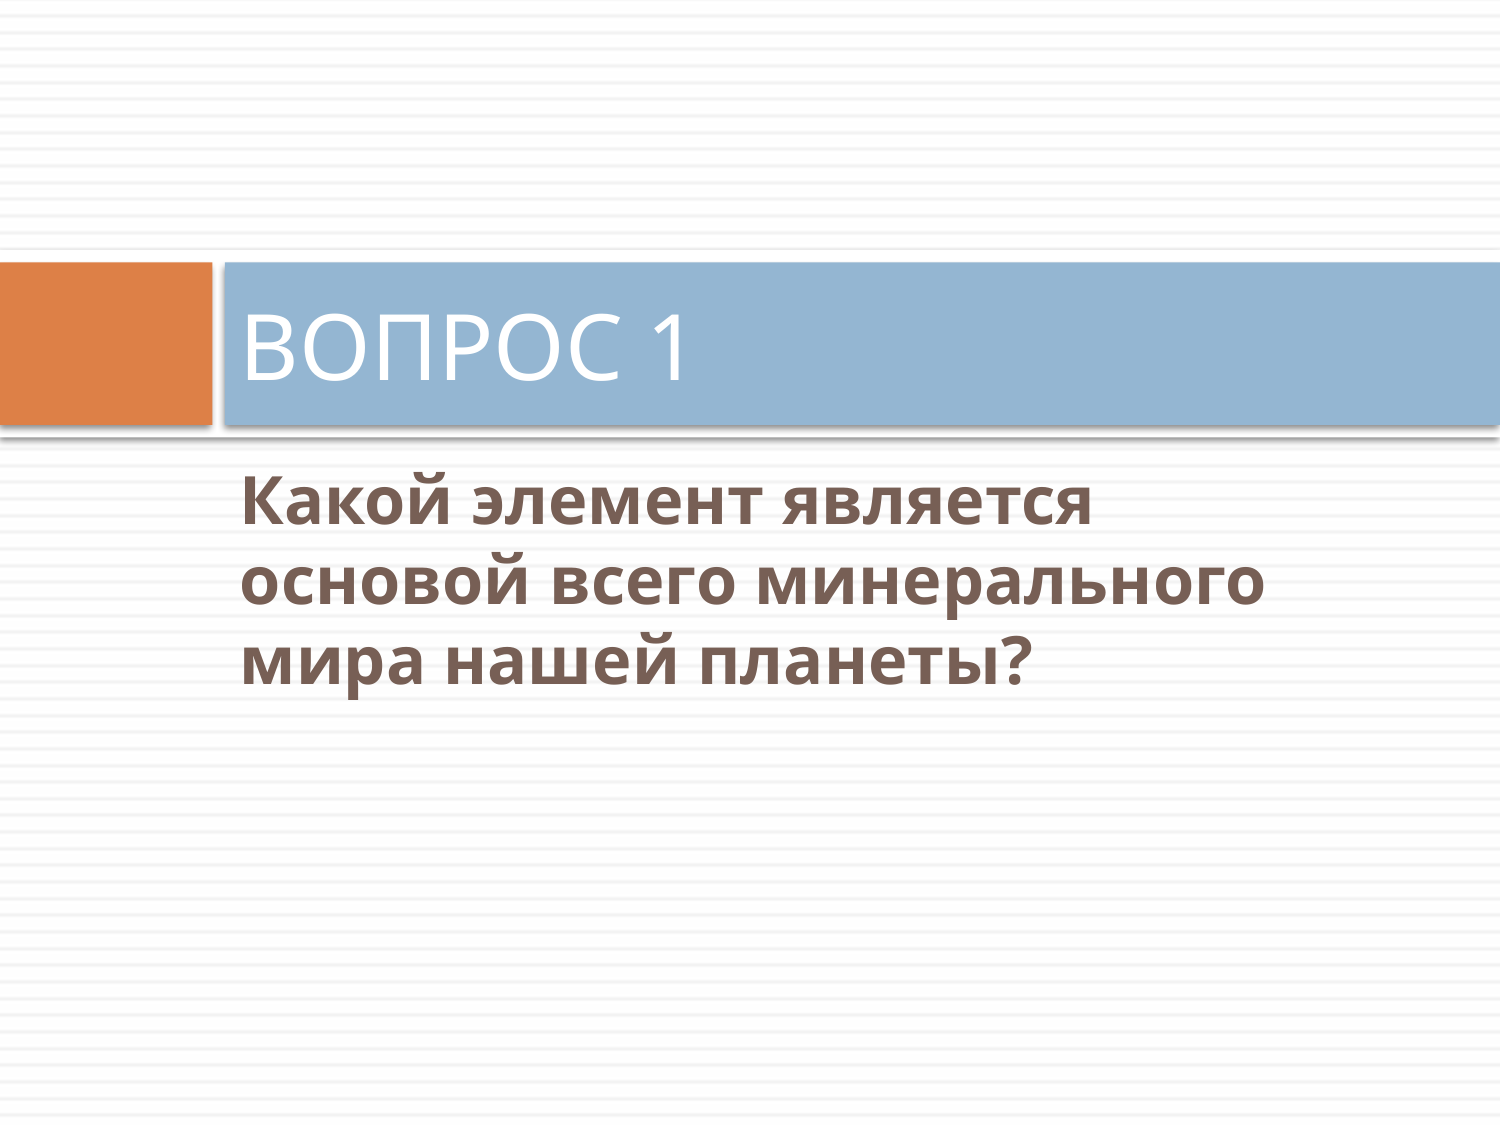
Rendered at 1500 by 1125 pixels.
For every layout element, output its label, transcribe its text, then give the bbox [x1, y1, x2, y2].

title ВОПРОС 1 [225, 262, 1475, 425]
list Какой элемент является основой всего минерального мира нашей планеты? [225, 450, 1394, 725]
